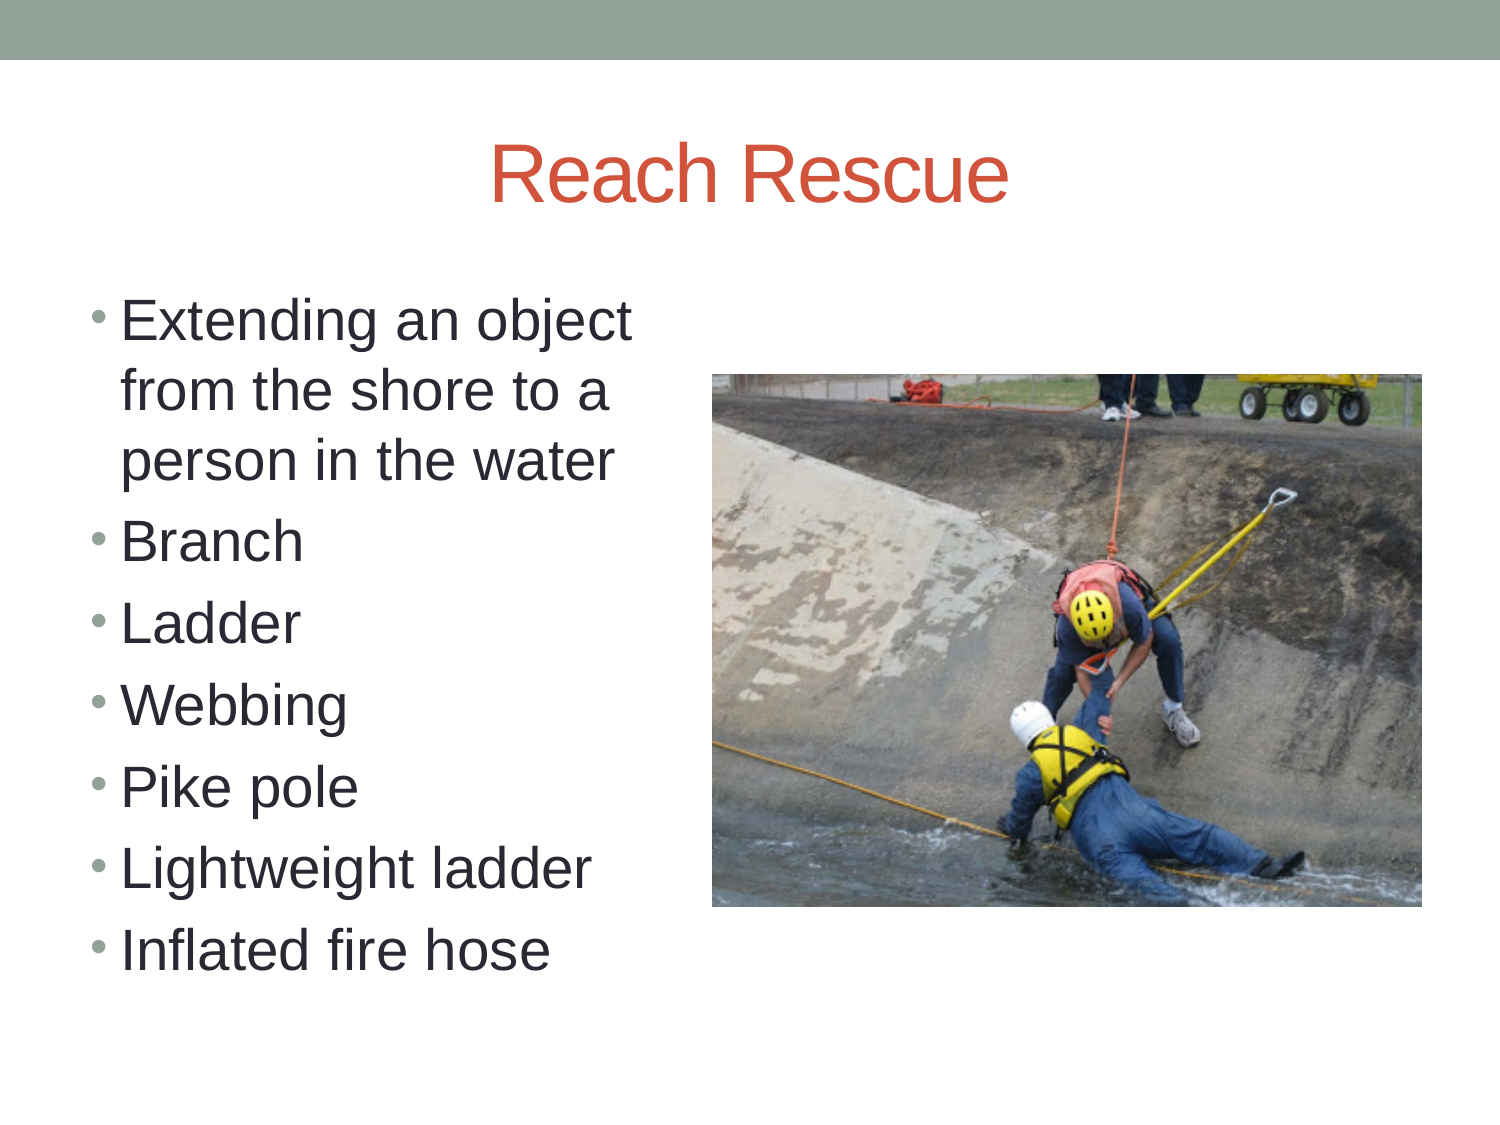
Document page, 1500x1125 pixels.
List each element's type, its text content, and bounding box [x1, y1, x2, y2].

list Extending an object from the shore to a person in the water Branch Ladder Webbing Pike pole Lightweight ladder Inflated fire hose [75, 274, 738, 1049]
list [712, 374, 1422, 907]
title Reach Rescue [75, 87, 1425, 250]
